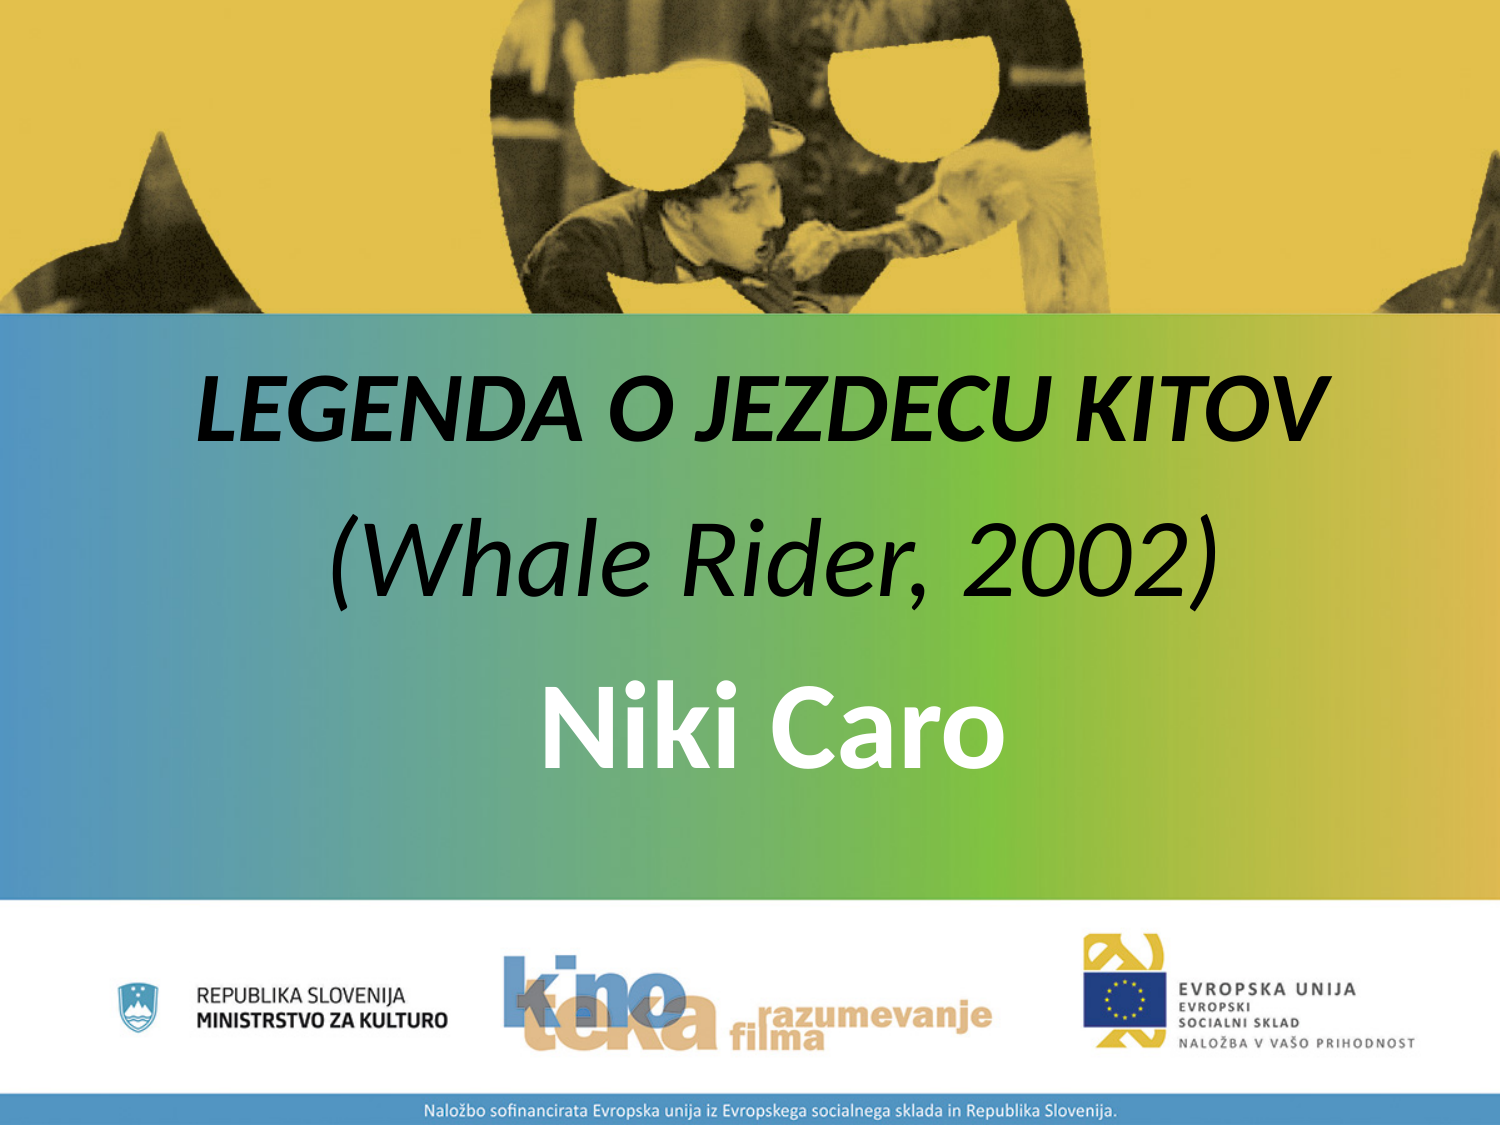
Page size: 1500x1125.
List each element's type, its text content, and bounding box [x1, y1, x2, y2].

picture [0, 0, 1500, 1125]
list LEGENDA O JEZDECU KITOV (Whale Rider, 2002) Niki Caro [135, 278, 1412, 894]
